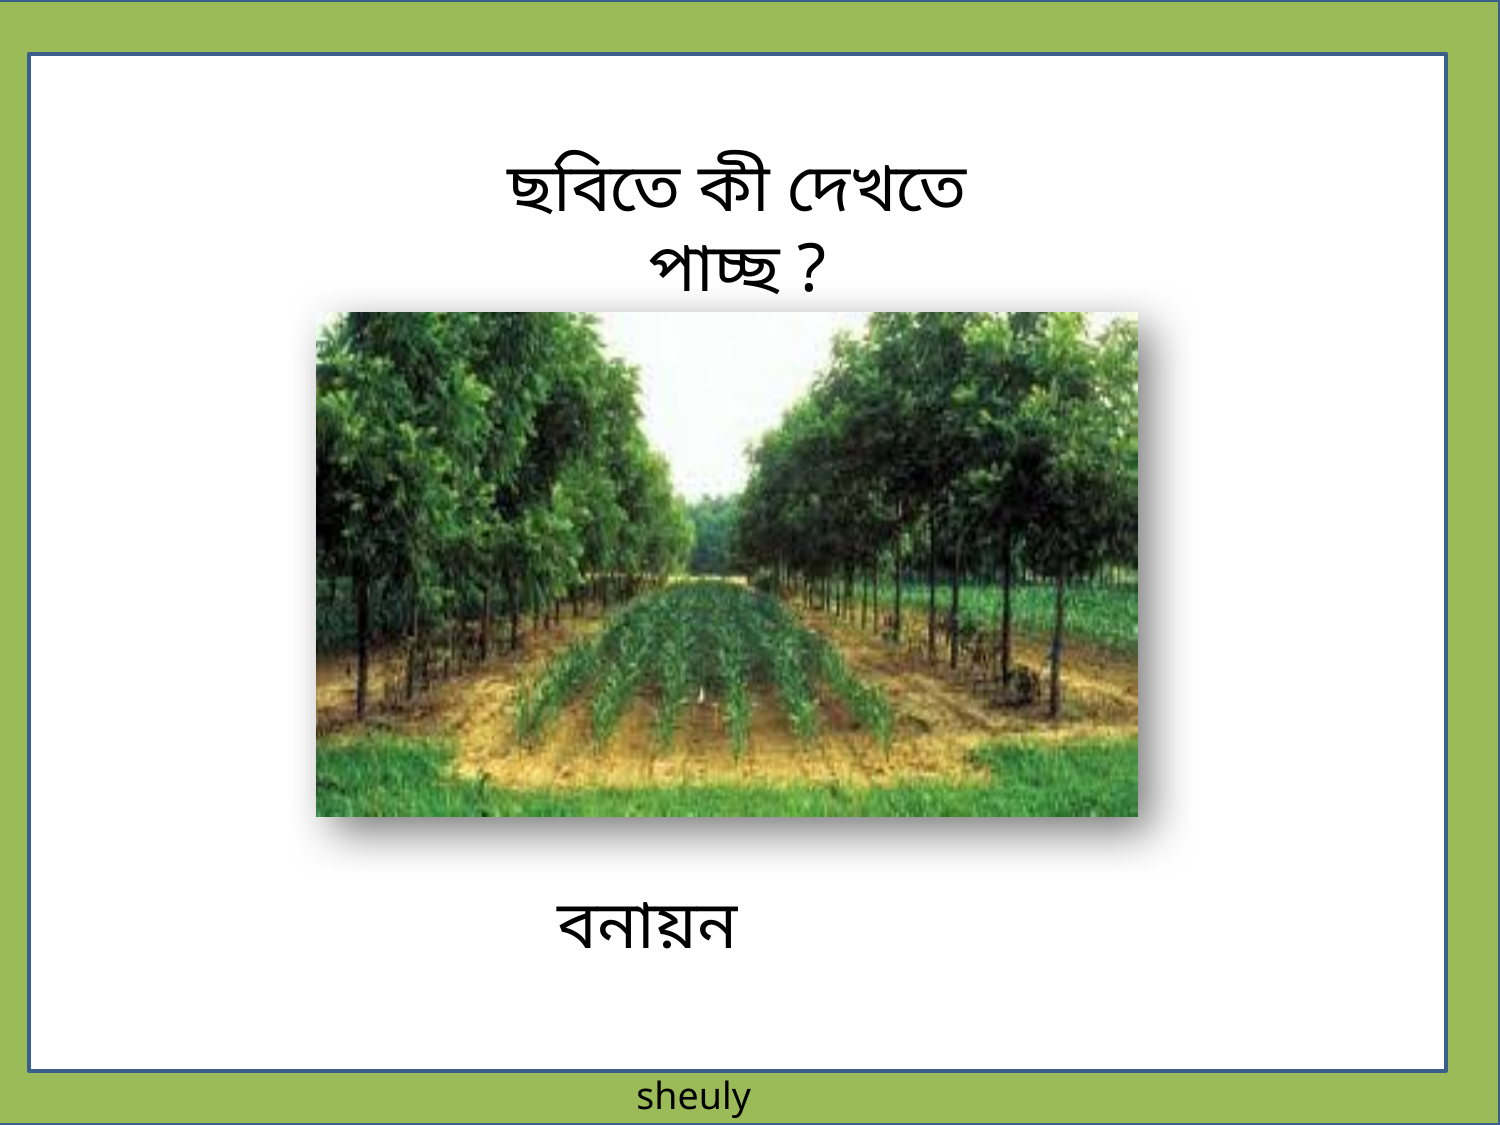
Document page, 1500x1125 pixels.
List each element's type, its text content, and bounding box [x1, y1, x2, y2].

picture [316, 312, 1138, 817]
text_box বনায়ন [525, 874, 788, 970]
text_box ছবিতে কী দেখতে পাচ্ছ ? [437, 137, 1038, 294]
